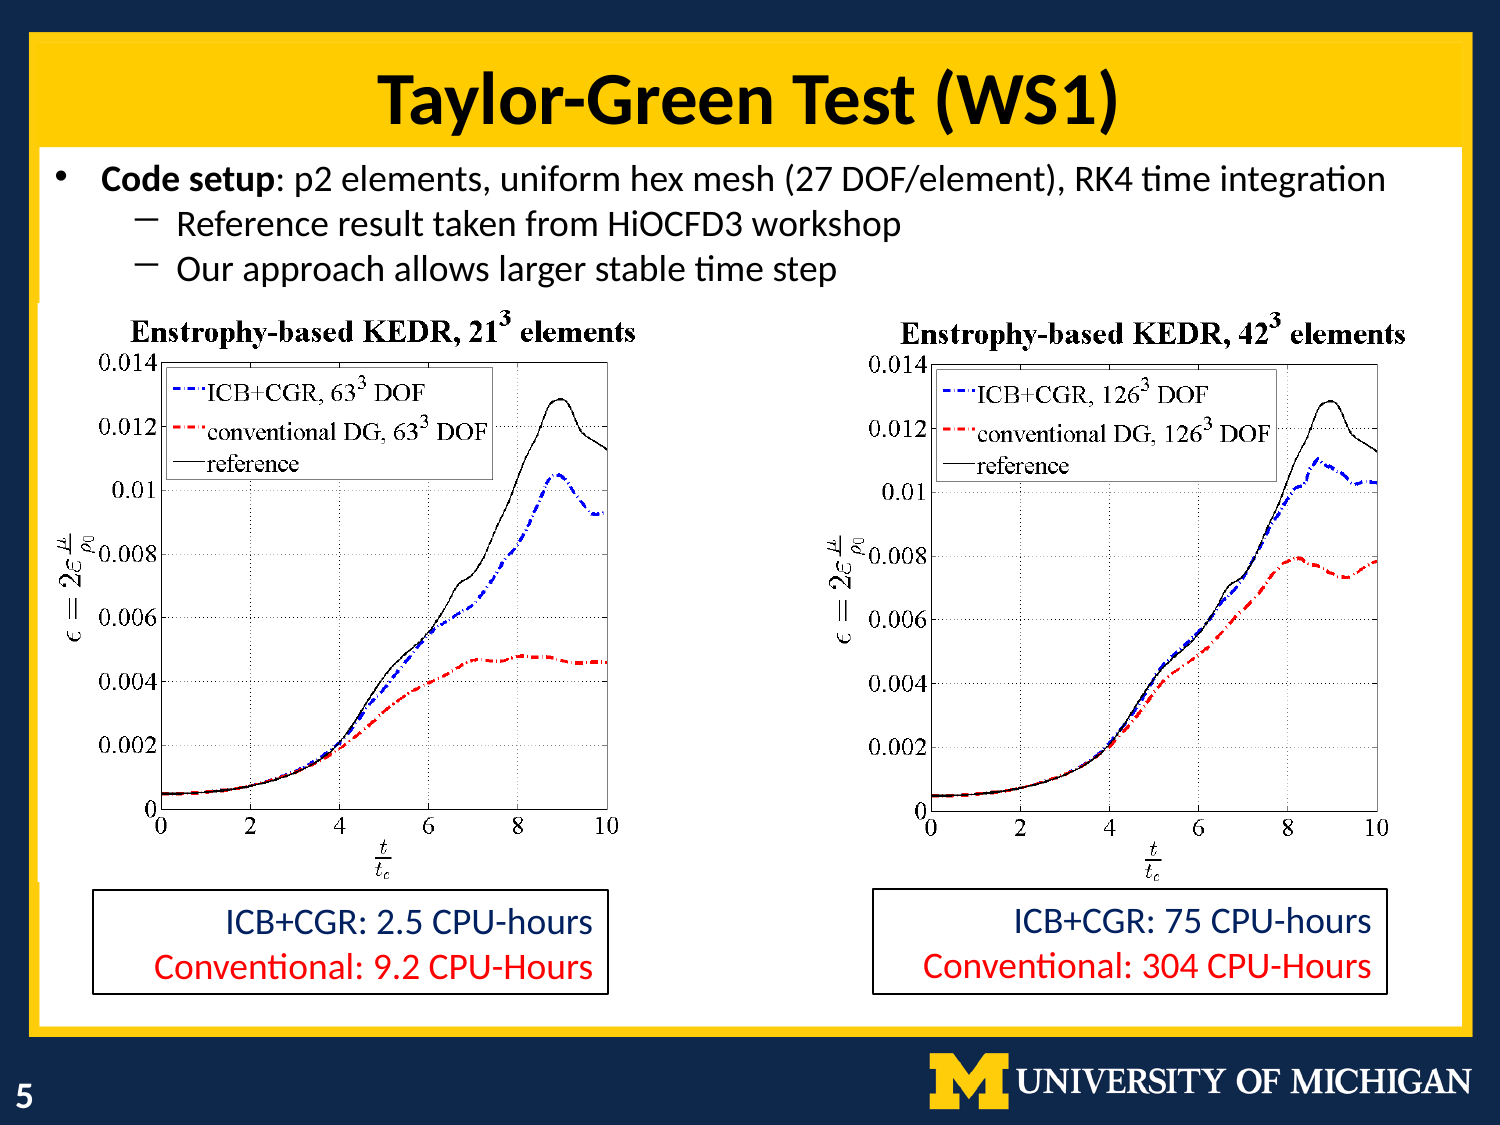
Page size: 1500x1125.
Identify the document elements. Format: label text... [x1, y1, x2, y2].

text_box Code setup: p2 elements, uniform hex mesh (27 DOF/element), RK4 time integration Reference result taken from HiOCFD3 workshop Our approach allows larger stable time step [39, 146, 1461, 341]
picture [0, 0, 1500, 1125]
text_box ICB+CGR: 2.5 CPU-hours Conventional: 9.2 CPU-Hours [92, 892, 609, 995]
text_box Taylor-Green Test (WS1) [36, 42, 1462, 148]
text_box ICB+CGR: 75 CPU-hours Conventional: 304 CPU-Hours [872, 893, 1387, 994]
text_box 5 [0, 1063, 162, 1124]
